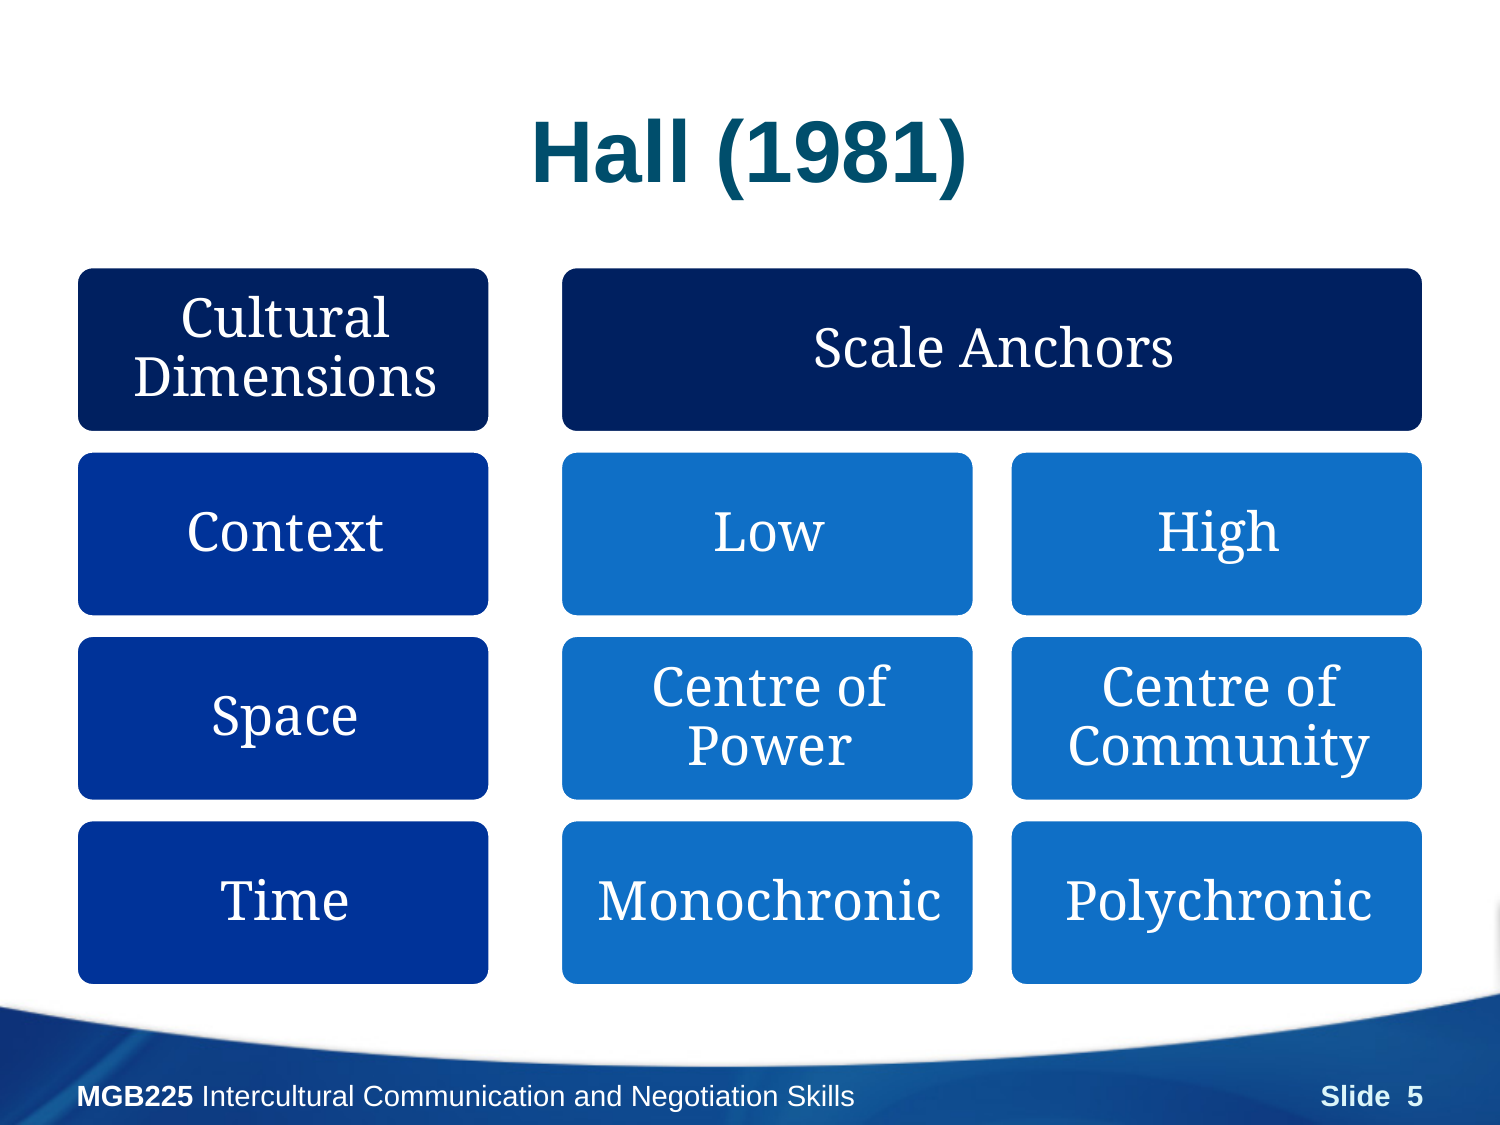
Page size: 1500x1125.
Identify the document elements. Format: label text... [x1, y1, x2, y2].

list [74, 265, 1426, 987]
title Hall (1981) [75, 12, 1425, 200]
picture [0, 0, 1500, 1125]
